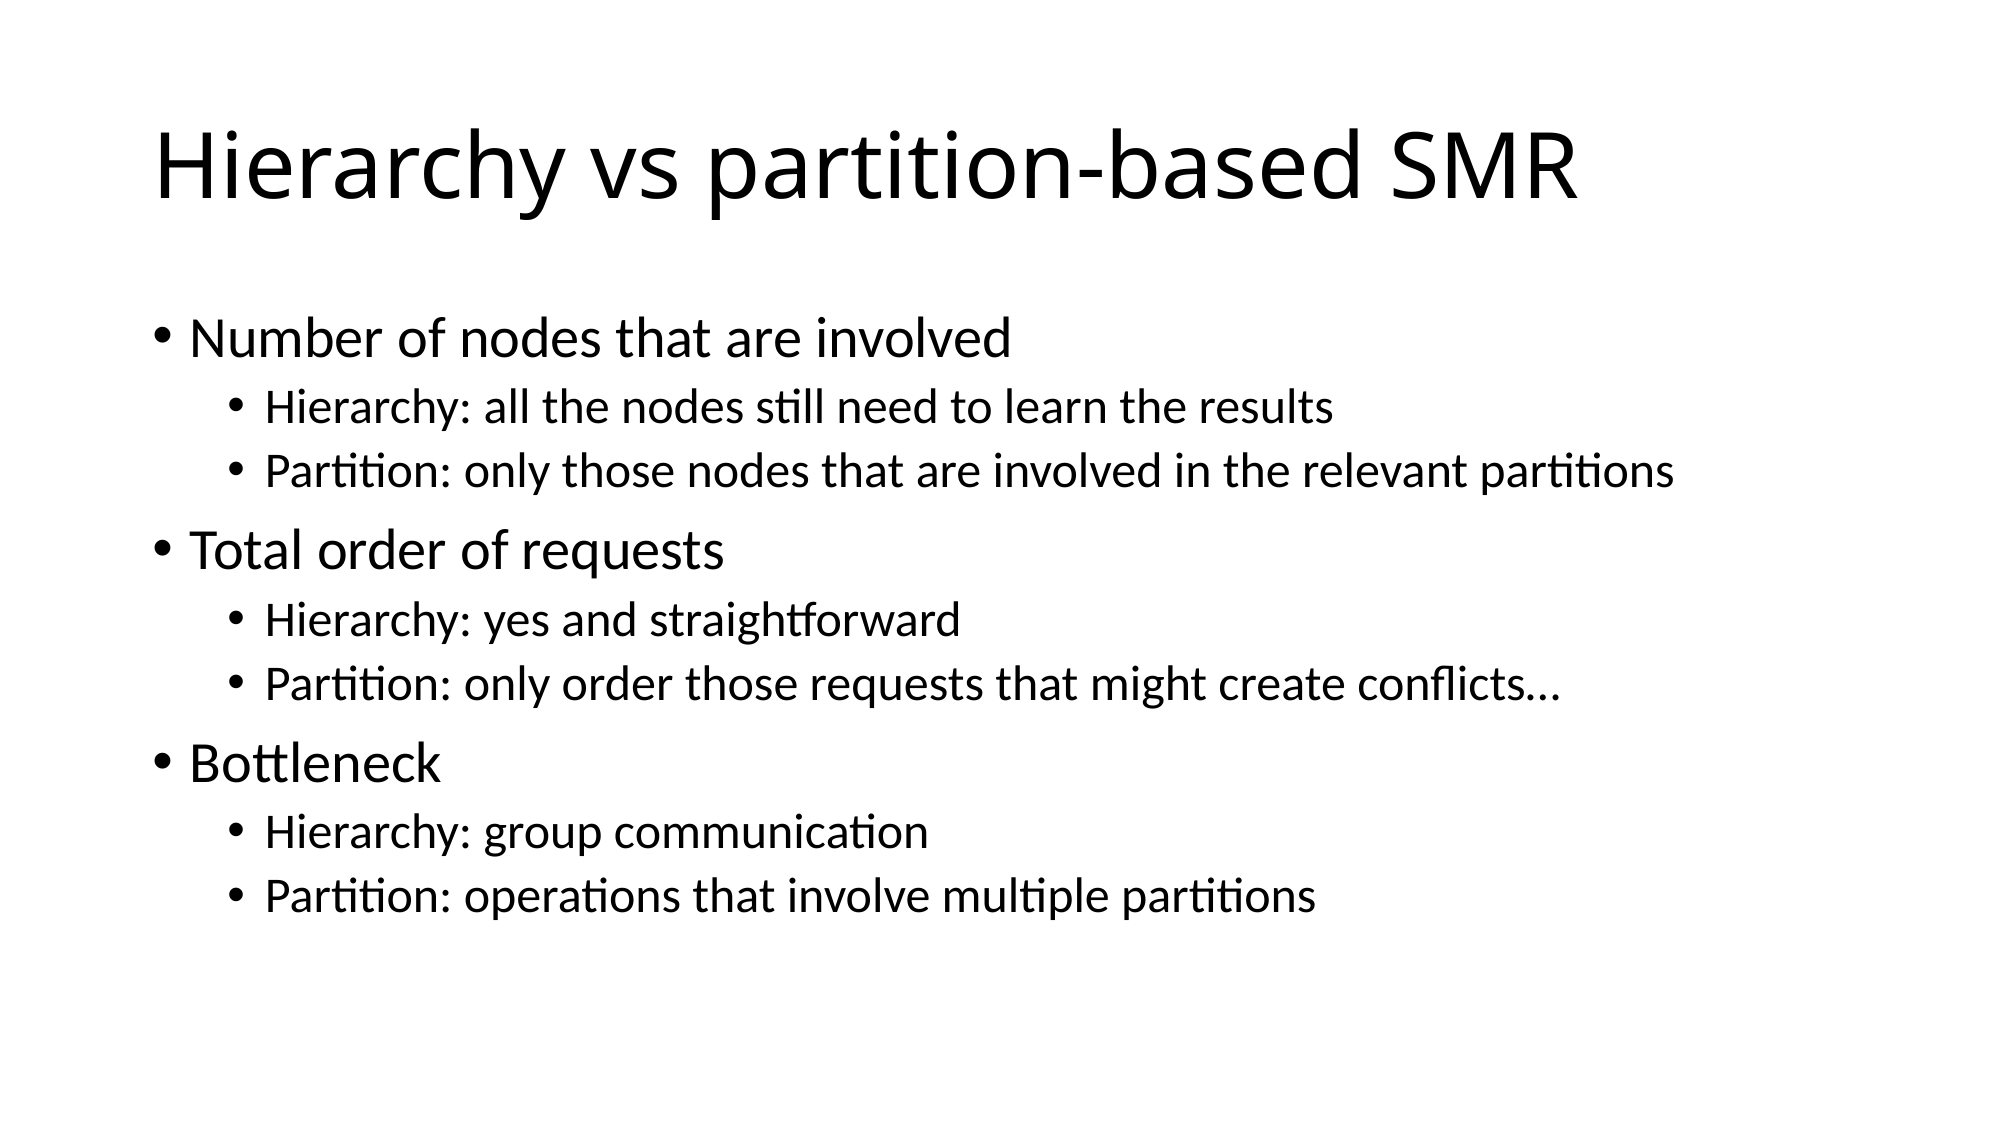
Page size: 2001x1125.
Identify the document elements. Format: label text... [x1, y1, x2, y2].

title Hierarchy vs partition-based SMR [137, 59, 1863, 278]
list Number of nodes that are involved Hierarchy: all the nodes still need to learn the results Partition: only those nodes that are involved in the relevant partitions Total order of requests Hierarchy: yes and straightforward Partition: only order those requests that might create conflicts… Bottleneck Hierarchy: group communication Partition: operations that involve multiple partitions [137, 299, 1863, 1014]
